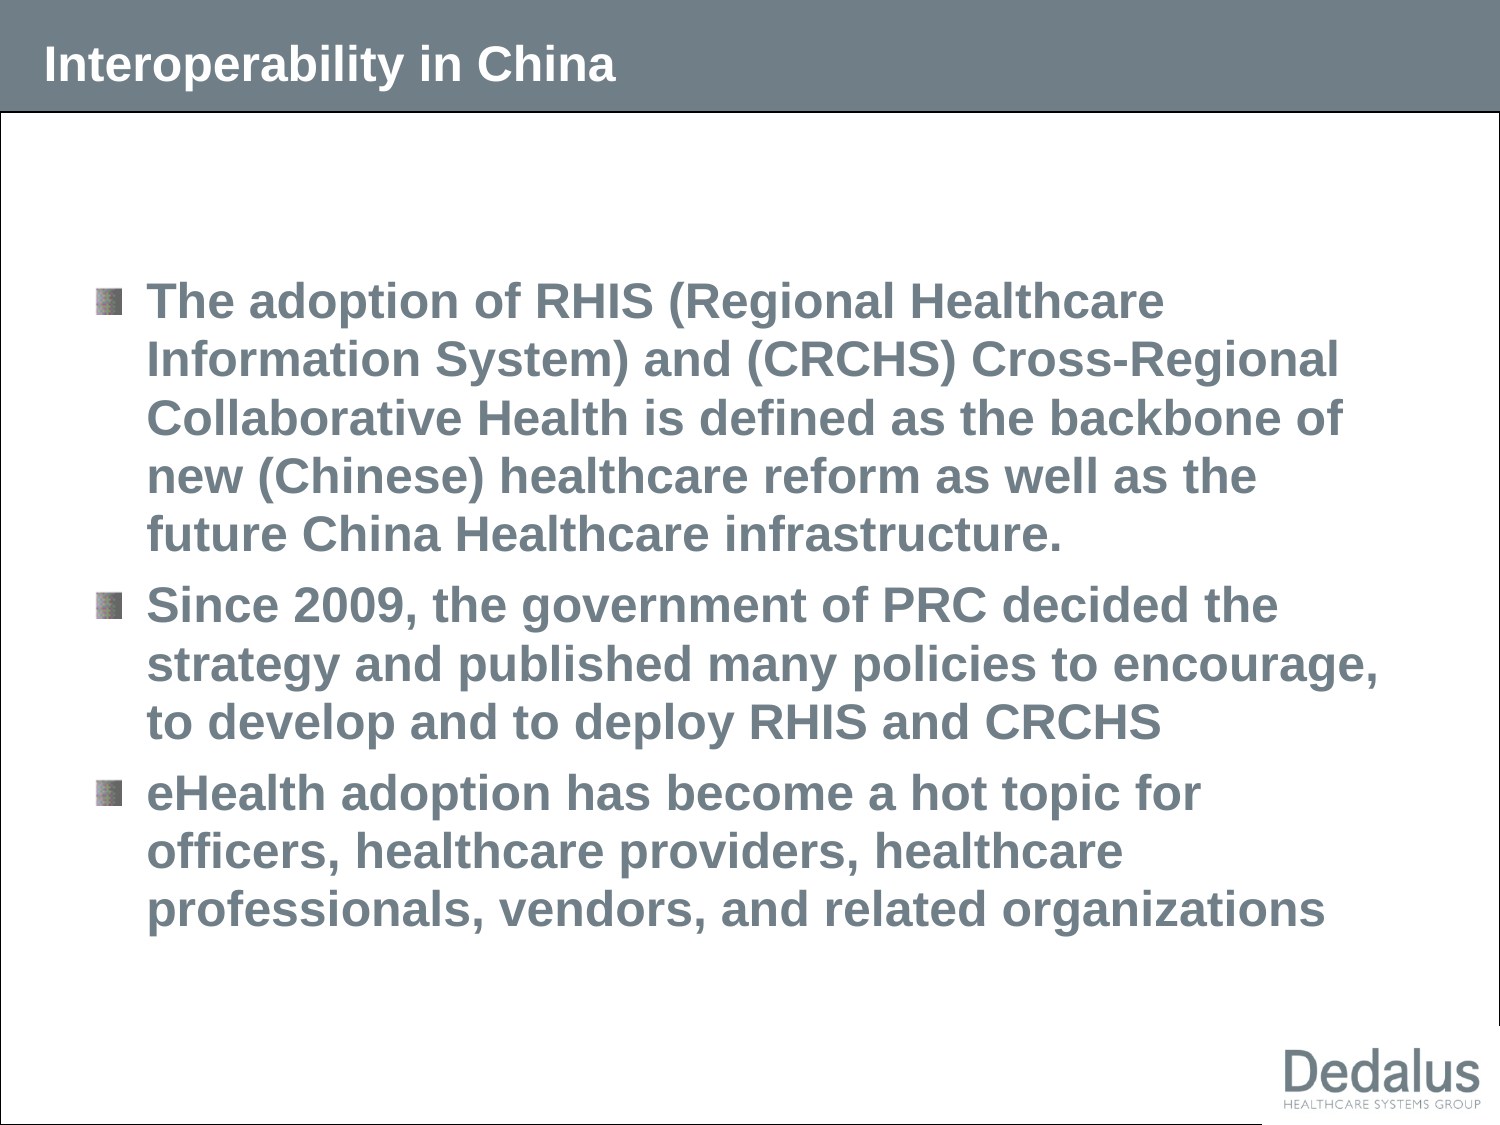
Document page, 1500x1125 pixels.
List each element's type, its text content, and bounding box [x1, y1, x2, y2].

title Interoperability in China [28, 23, 1379, 100]
picture [90, 282, 122, 315]
picture [1262, 1026, 1500, 1125]
list The adoption of RHIS (Regional Healthcare Information System) and (CRCHS) Cross-Regional Collaborative Health is defined as the backbone of new (Chinese) healthcare reform as well as the future China Healthcare infrastructure. Since 2009, the government of PRC decided the strategy and published many policies to encourage, to develop and to deploy RHIS and CRCHS eHealth adoption has become a hot topic for officers, healthcare providers, healthcare professionals, vendors, and related organizations [74, 262, 1426, 1006]
picture [90, 774, 122, 806]
picture [90, 586, 122, 619]
